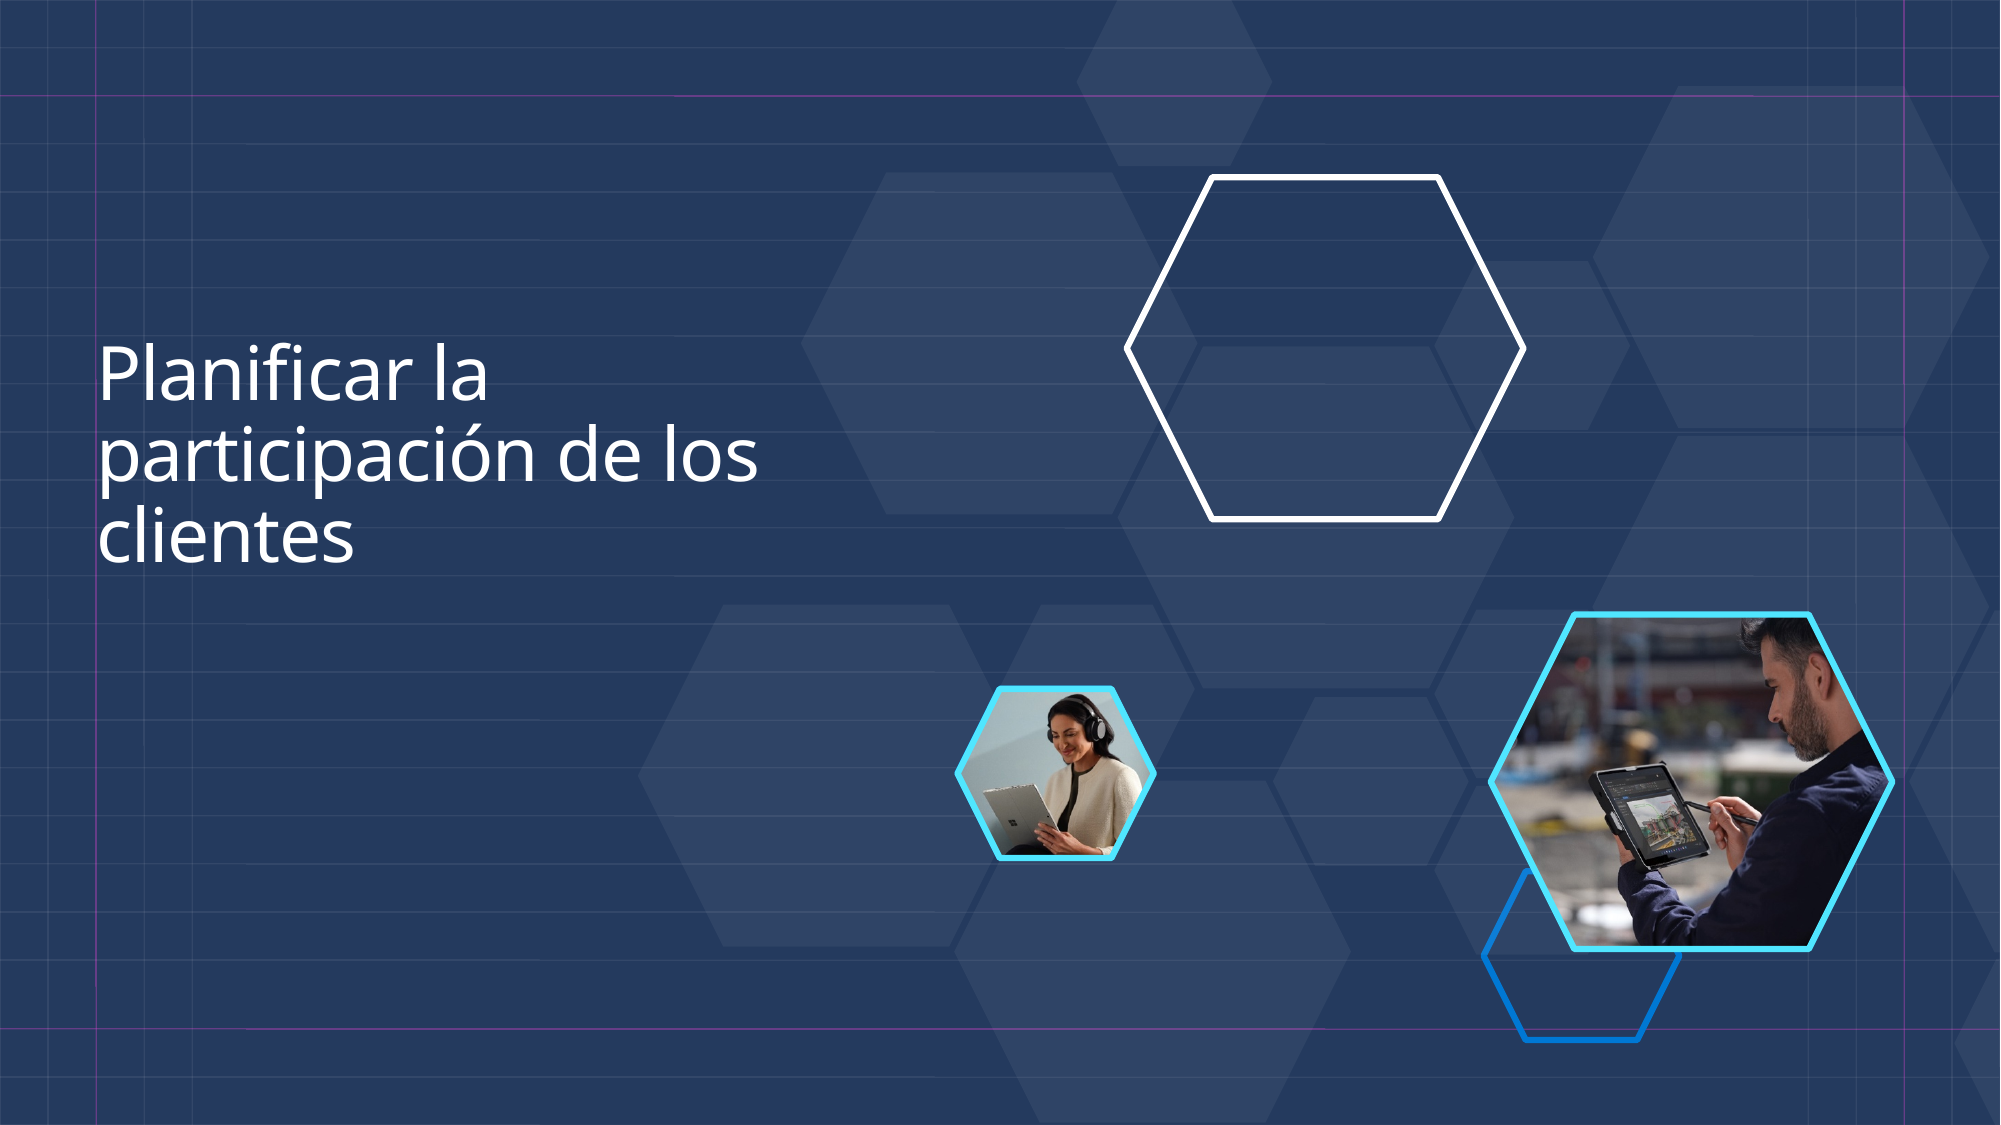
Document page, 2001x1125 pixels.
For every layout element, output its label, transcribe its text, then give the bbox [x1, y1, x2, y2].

picture [1495, 618, 1888, 945]
picture [962, 693, 1150, 854]
text_box Planificar la participación de los clientes [95, 415, 872, 580]
